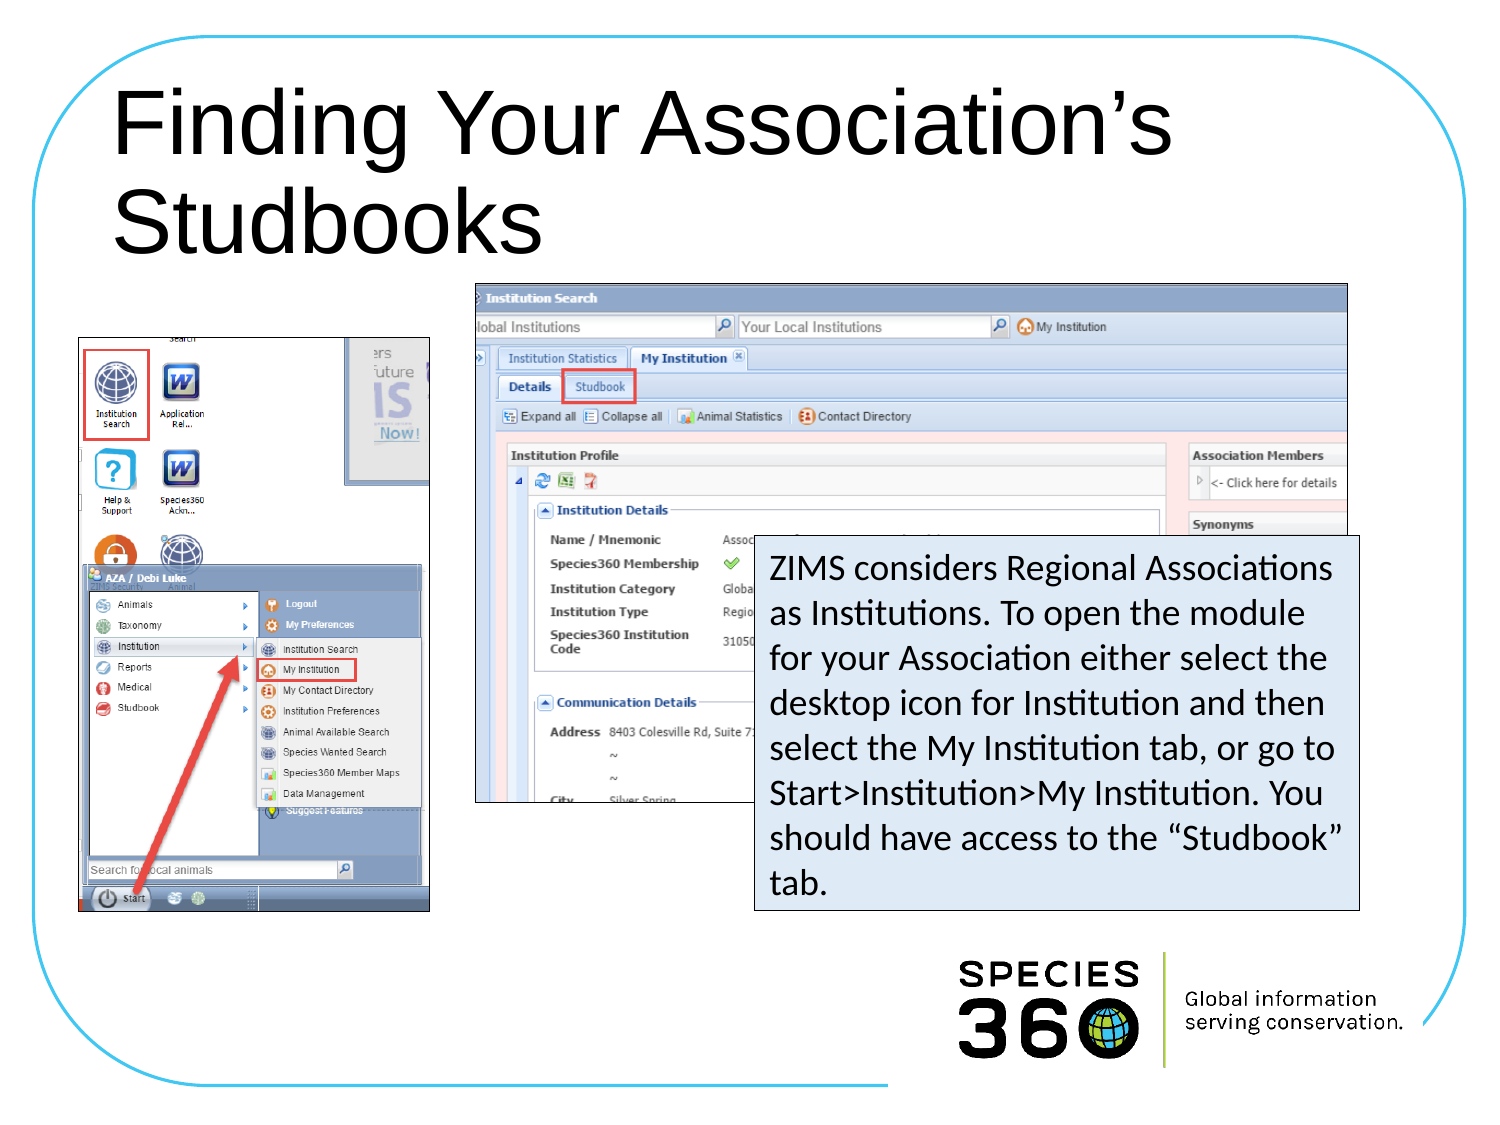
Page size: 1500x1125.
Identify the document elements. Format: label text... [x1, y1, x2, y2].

picture [78, 337, 430, 912]
picture [474, 283, 1348, 803]
picture [954, 944, 1407, 1075]
title Finding Your Association’s Studbooks [96, 65, 1390, 284]
text_box ZIMS considers Regional Associations as Institutions. To open the module for your Association either select the desktop icon for Institution and then select the My Institution tab, or go to Start>Institution>My Institution. You should have access to the “Studbook” tab. [754, 535, 1360, 911]
